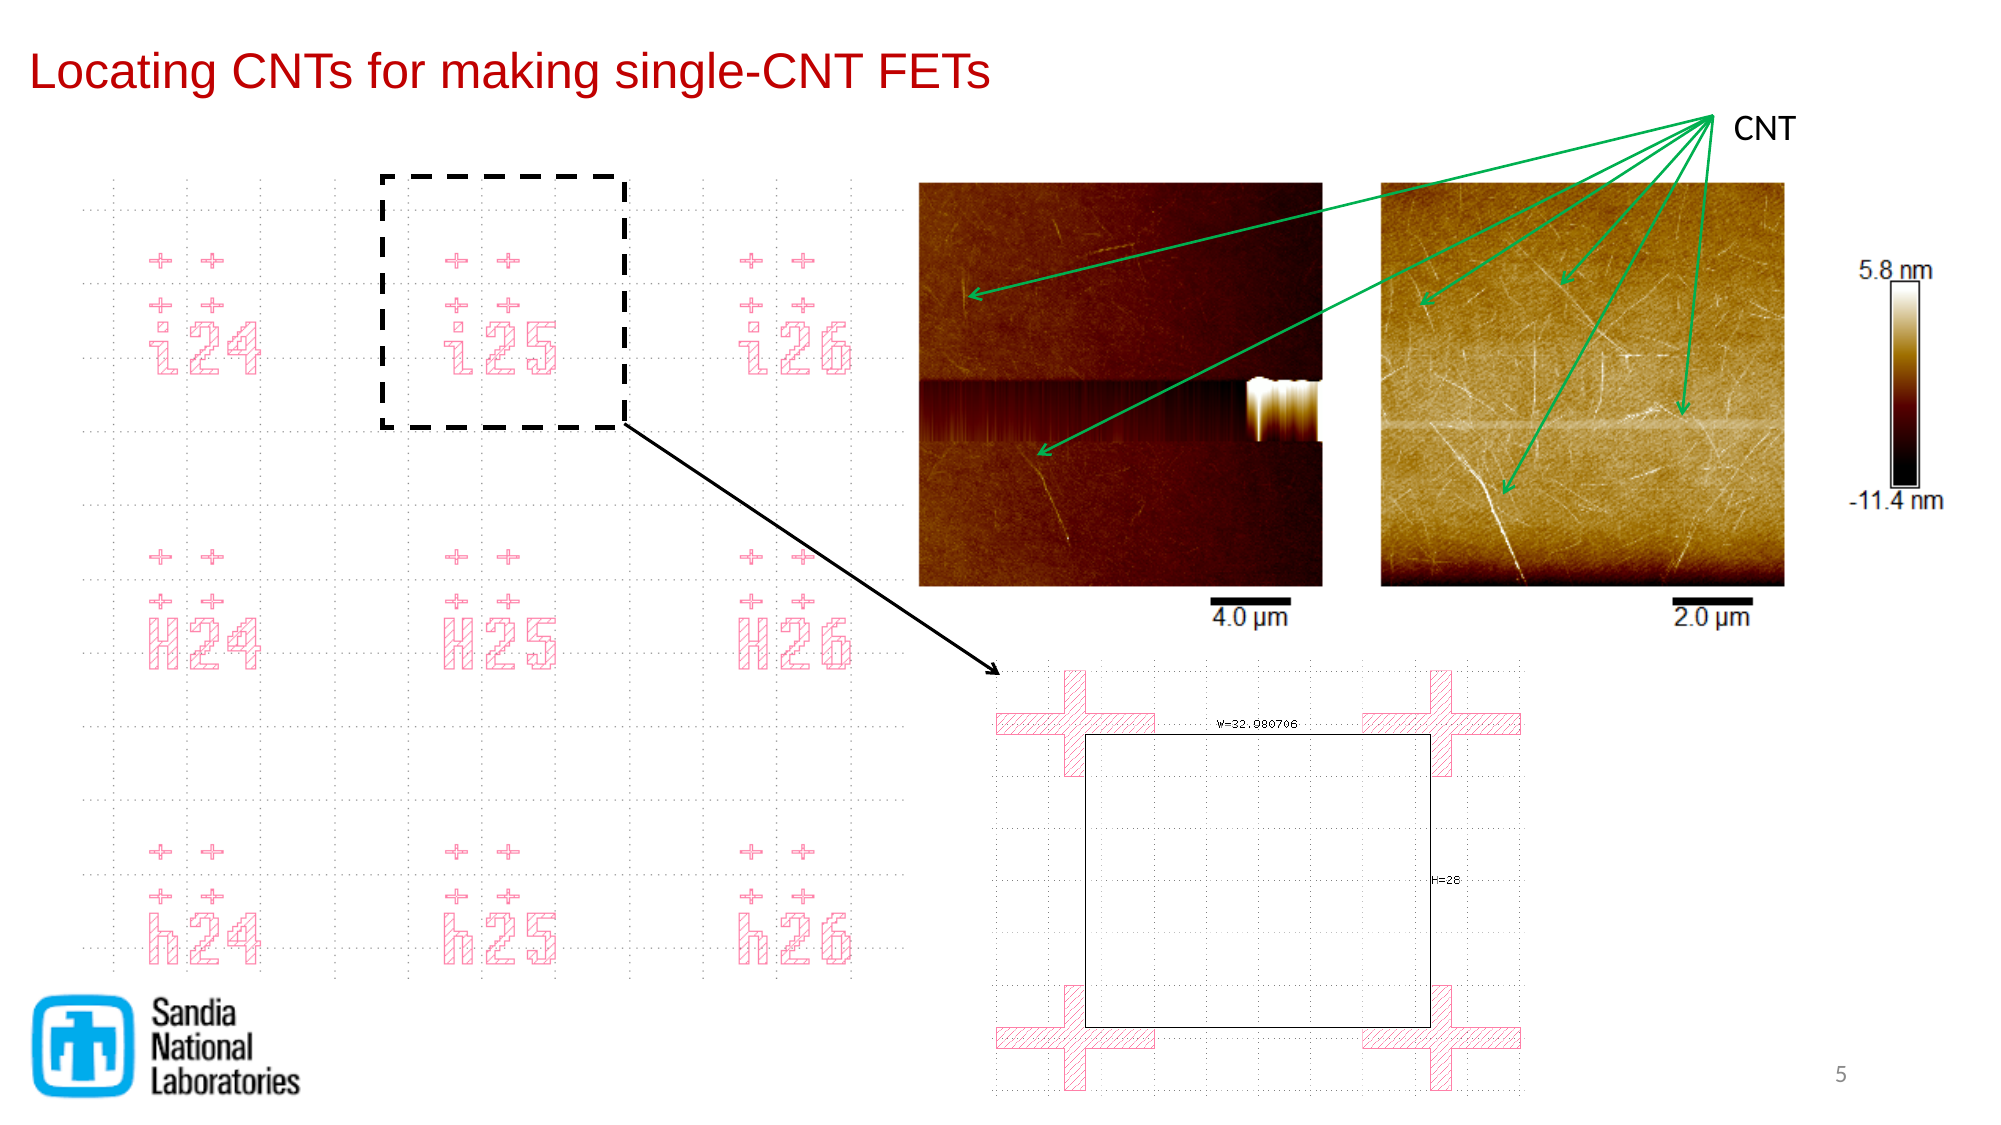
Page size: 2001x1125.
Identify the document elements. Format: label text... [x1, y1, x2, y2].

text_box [624, 423, 1001, 676]
picture [6, 176, 906, 1117]
slide_number 5 [1412, 1042, 1863, 1103]
text_box Locating CNTs for making single-CNT FETs [14, 31, 1007, 106]
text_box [861, 95, 1966, 634]
picture [988, 659, 1530, 1100]
